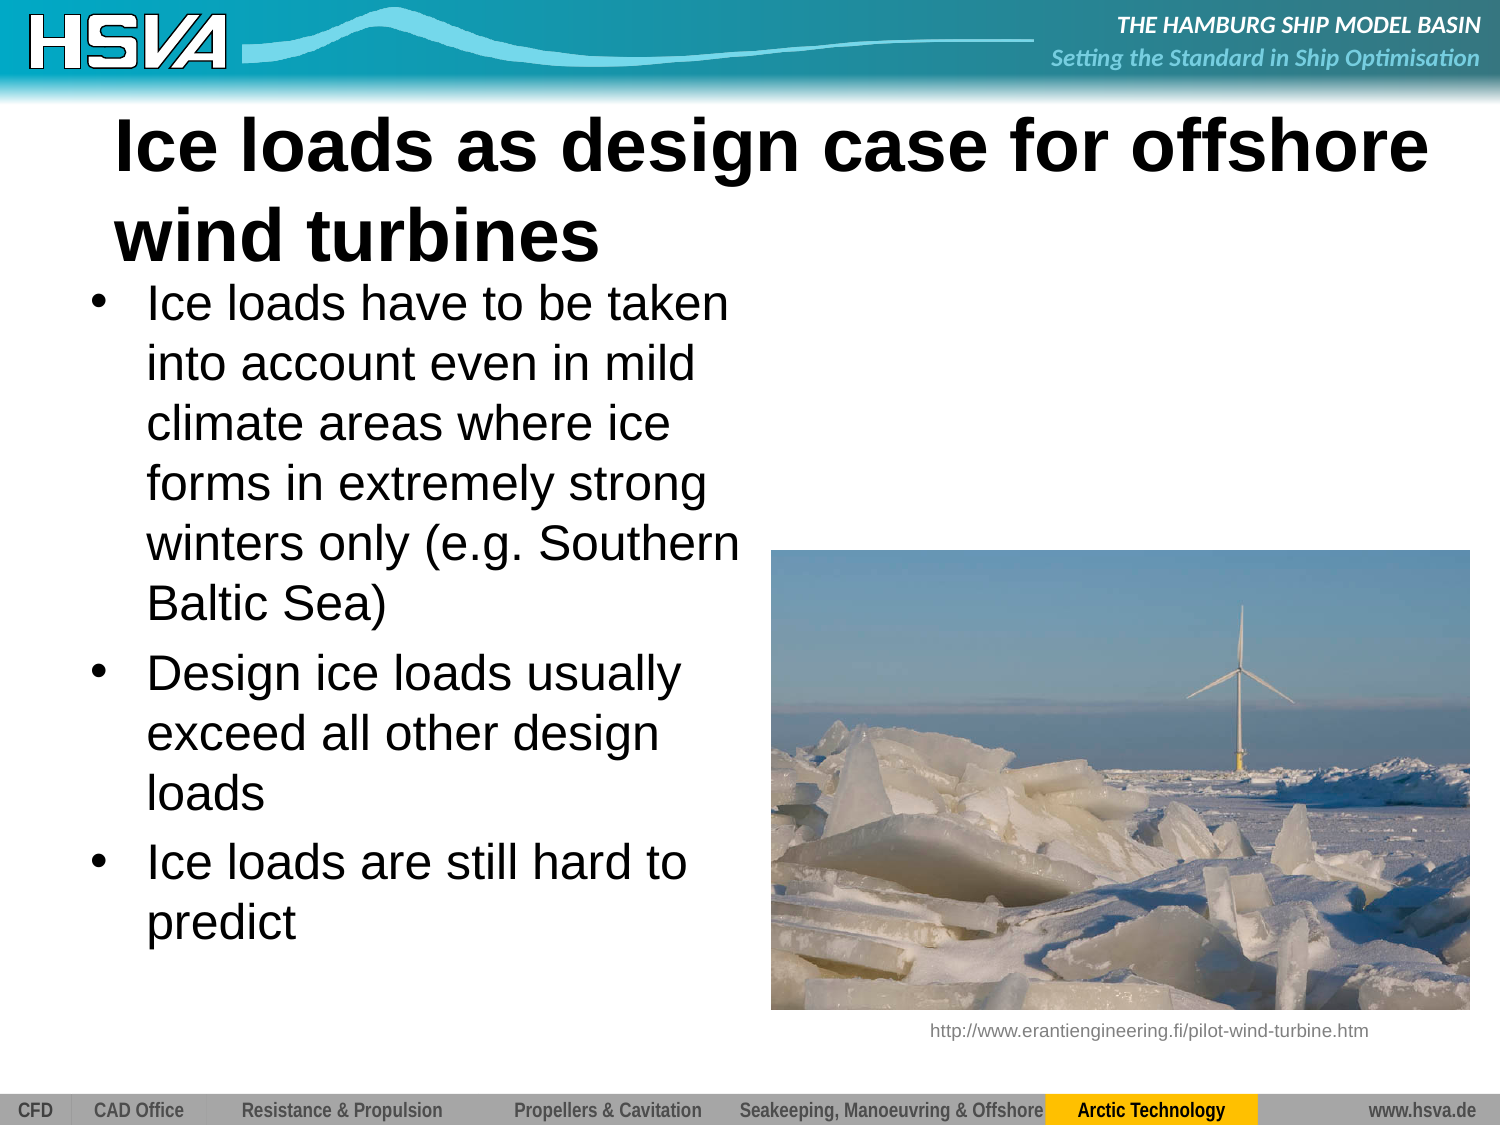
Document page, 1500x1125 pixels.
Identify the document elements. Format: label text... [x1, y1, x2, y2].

text_box http://www.erantiengineering.fi/pilot-wind-turbine.htm [915, 1018, 1400, 1049]
text_box Ice loads as design case for offshore wind turbines [99, 114, 1450, 258]
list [771, 550, 1470, 1010]
text_box Ice loads have to be taken into account even in mild climate areas where ice forms in extremely strong winters only (e.g. Southern Baltic Sea) Design ice loads usually exceed all other design loads Ice loads are still hard to predict [75, 262, 775, 1005]
